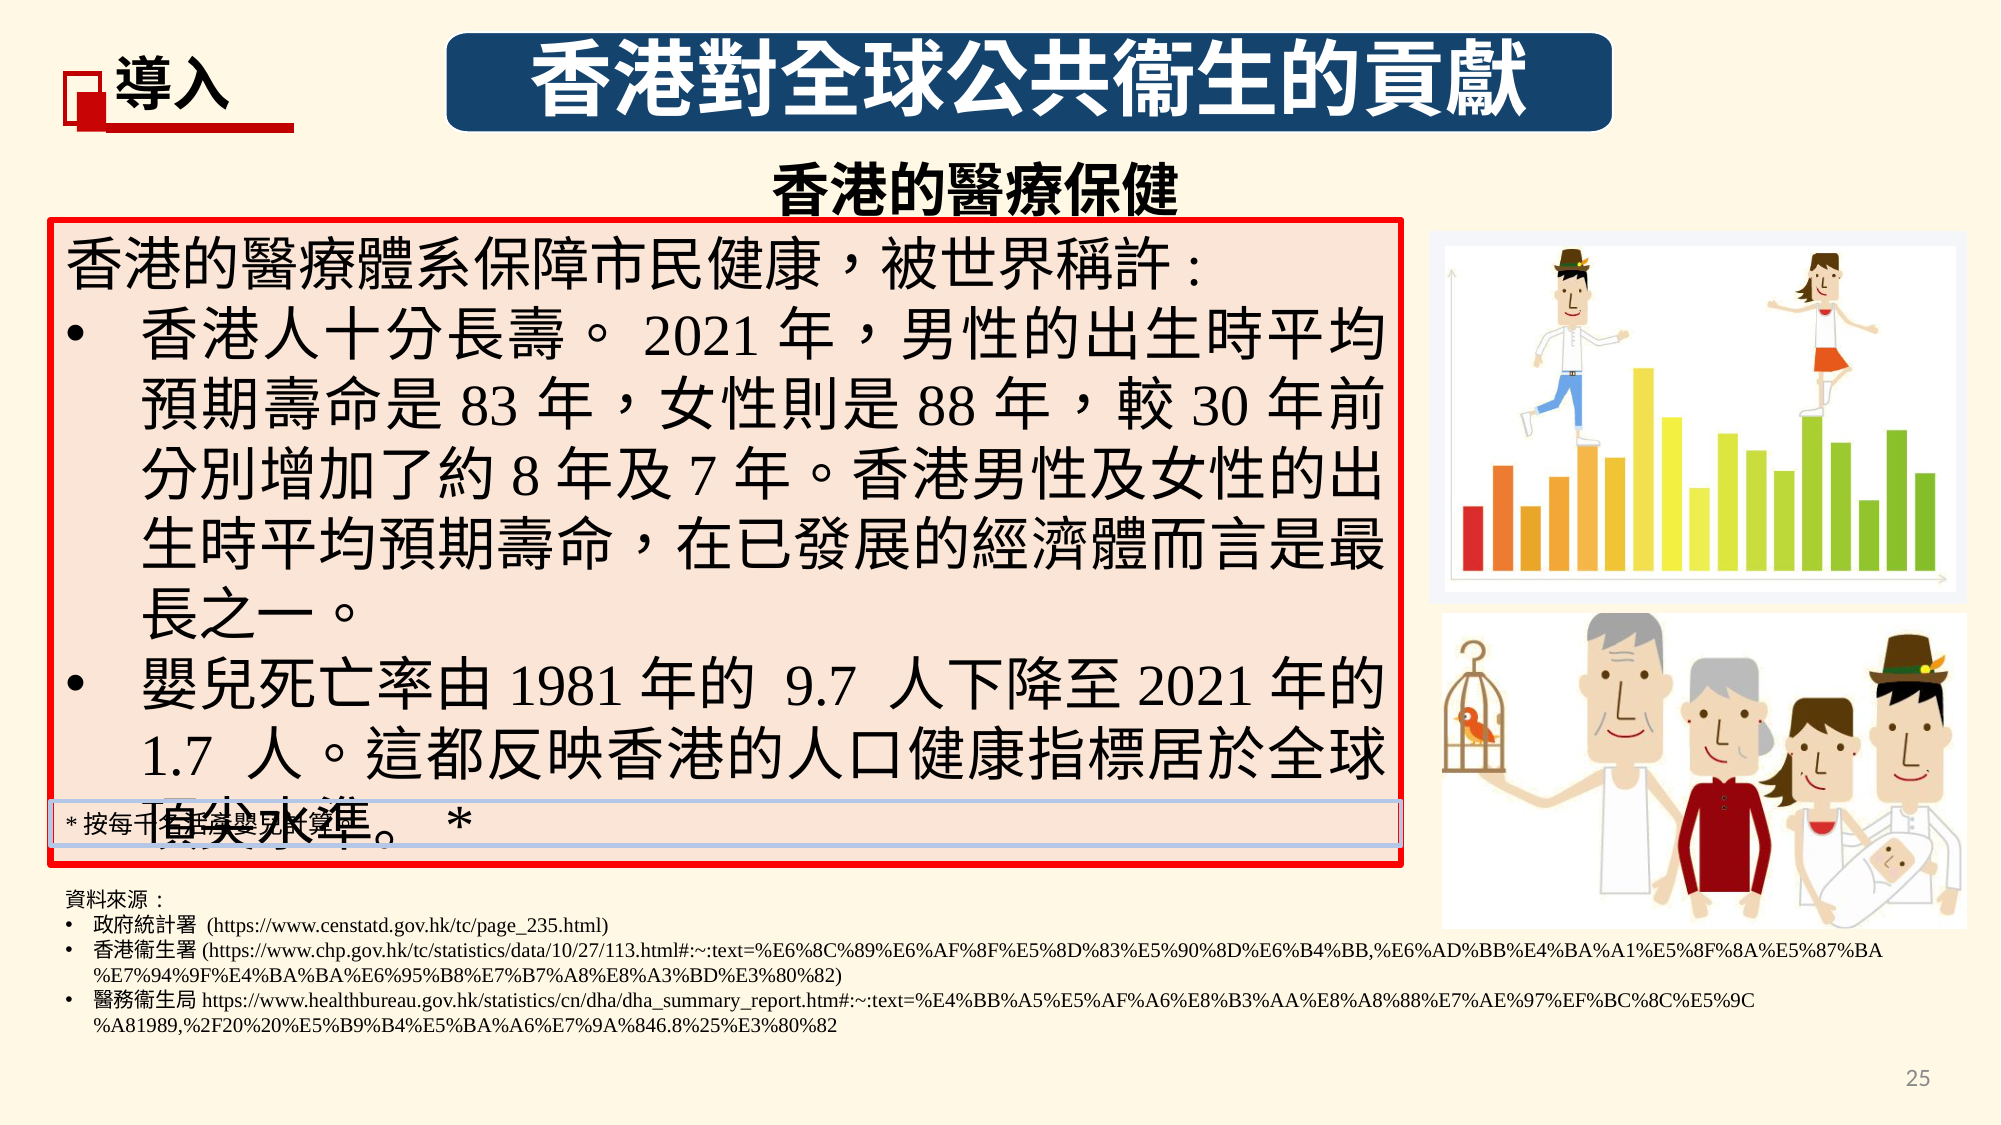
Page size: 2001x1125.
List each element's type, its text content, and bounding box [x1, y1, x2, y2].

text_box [64, 39, 325, 132]
text_box 資料來源: 政府統計署 (https://www.censtatd.gov.hk/tc/page_235.html) 香港衞生署(https://www.chp.gov.hk/tc/statistics/data/10/27/113.html#:~:text=%E6%8C%89%E6%AF%8F%E5%8D%83%E5%90%8D%E6%B4%BB,%E6%AD%BB%E4%BA%A1%E5%8F%8A%E5%87%BA%E7%94%9F%E4%BA%BA%E6%95%B8%E7%B7%A8%E8%A3%BD%E3%80%82) 醫務衞生局https://www.healthbureau.gov.hk/statistics/cn/dha/dha_summary_report.htm#:~:text=%E4%BB%A5%E5%AF%A6%E8%B3%AA%E8%A8%88%E7%AE%97%EF%BC%8C%E5%9C%A81989,%2F20%20%E5%B9%B4%E5%BA%A6%E7%9A%846.8%25%E3%80%82 [50, 879, 1967, 1044]
picture [1429, 231, 1967, 604]
text_box 香港對全球公共衞生的貢獻 [444, 31, 1614, 134]
slide_number 25 [1496, 1046, 1947, 1107]
text_box 香港的醫療保健 [757, 134, 1195, 231]
picture [1442, 613, 1967, 929]
text_box *按每千名活產嬰兒計算。 [50, 801, 1402, 846]
text_box 香港的醫療體系保障市民健康，被世界稱許: 香港人十分長壽。2021年，男性的出生時平均預期壽命是83年，女性則是88年，較30年前分別增加了約8年及7年。香港男性及女性的出生時平均預期壽命，在已發展的經濟體而言是最長之一。 嬰兒死亡率由1981年的 9.7 人下降至2021年的 1.7 人。這都反映香港的人口健康指標居於全球頂尖水準。* [50, 220, 1402, 801]
text_box 香港的醫療體系保障市民健康，被世界稱許: 香港人十分長壽。2021年，男性的出生時平均預期壽命是83年，女性則是88年，較30年前分別增加了約8年及7年。香港男性及女性的出生時平均預期壽命，在已發展的經濟體而言是最長之一。 嬰兒死亡率由1981年的 9.7 人下降至2021年的 1.7 人。這都反映香港的人口健康指標居於全球頂尖水準。* [50, 846, 1402, 865]
